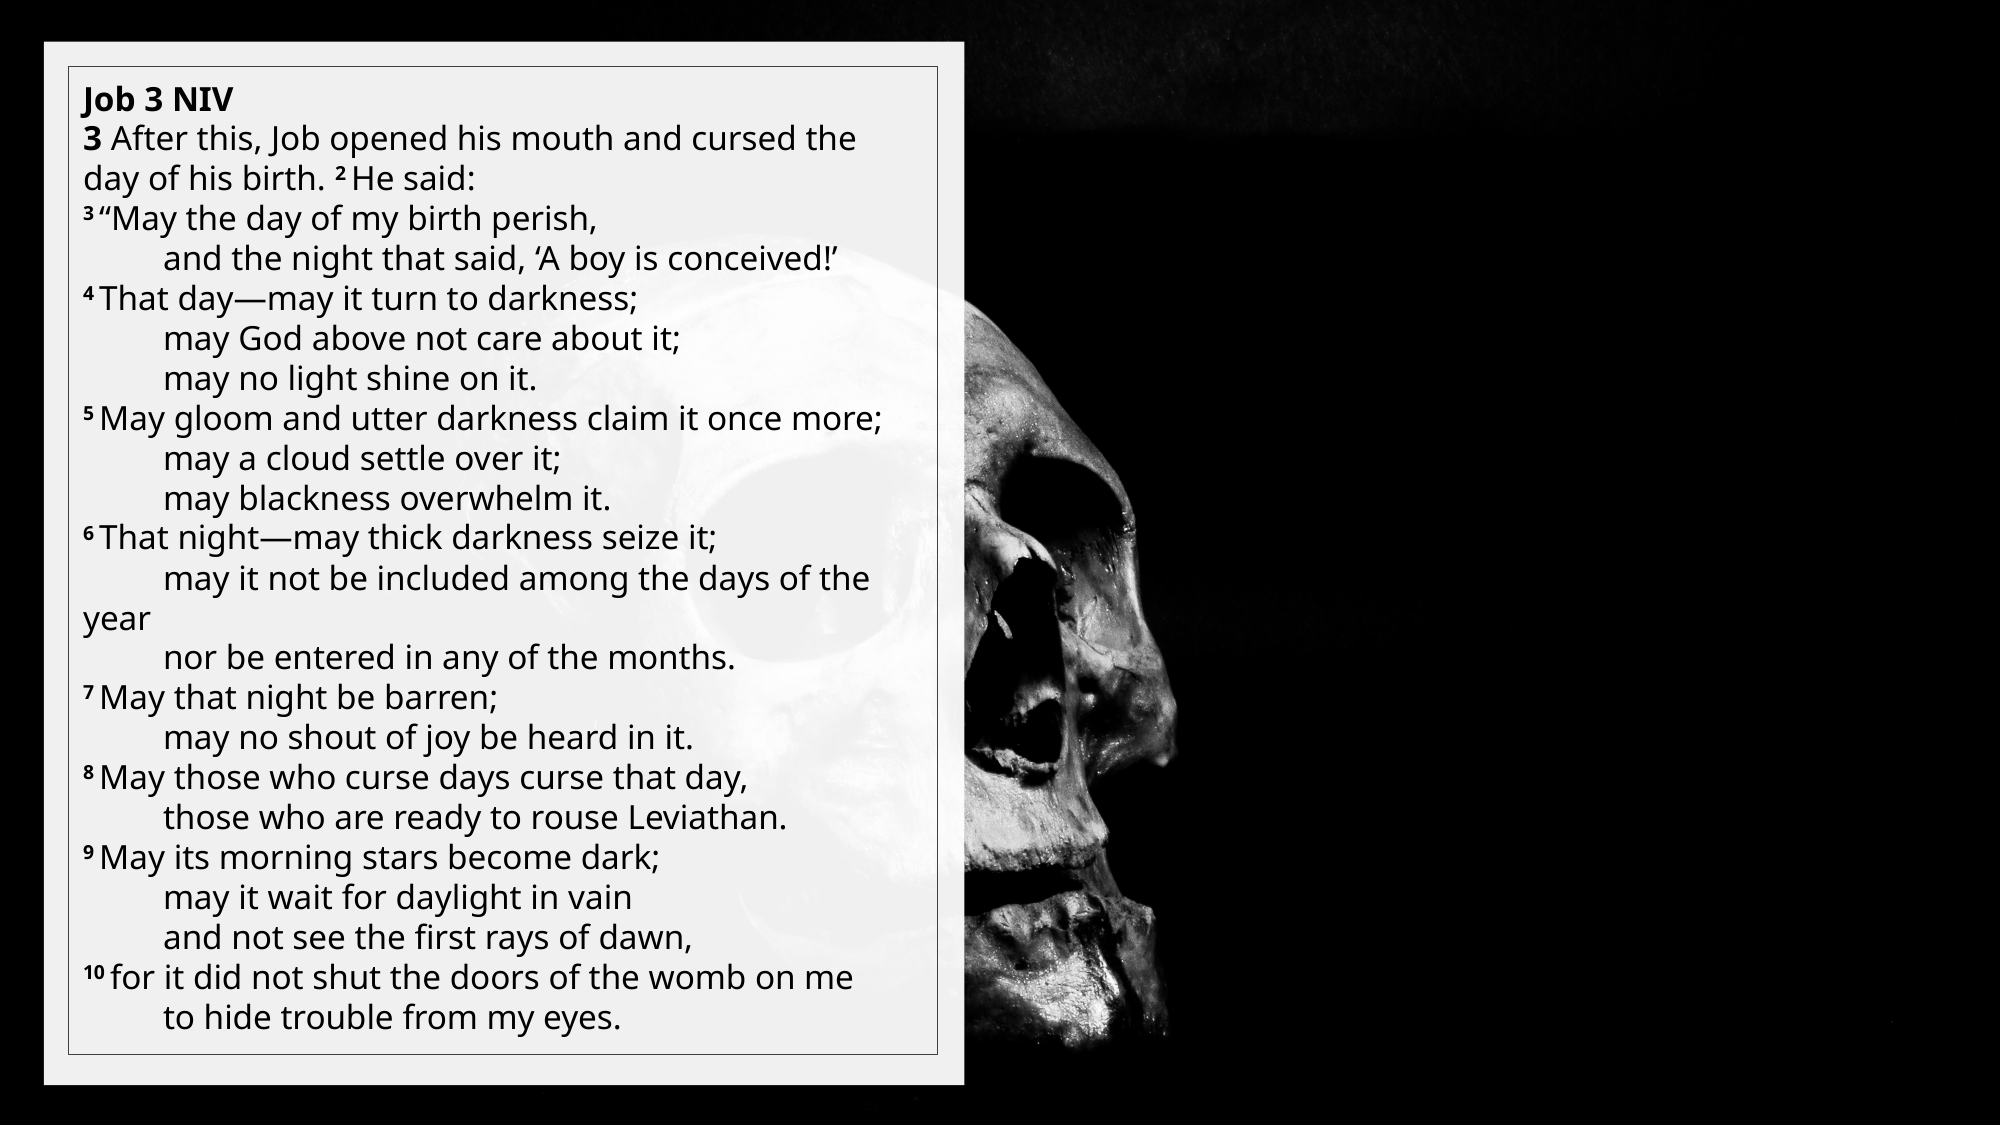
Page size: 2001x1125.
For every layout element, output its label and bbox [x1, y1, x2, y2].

list [0, 0, 2000, 1125]
